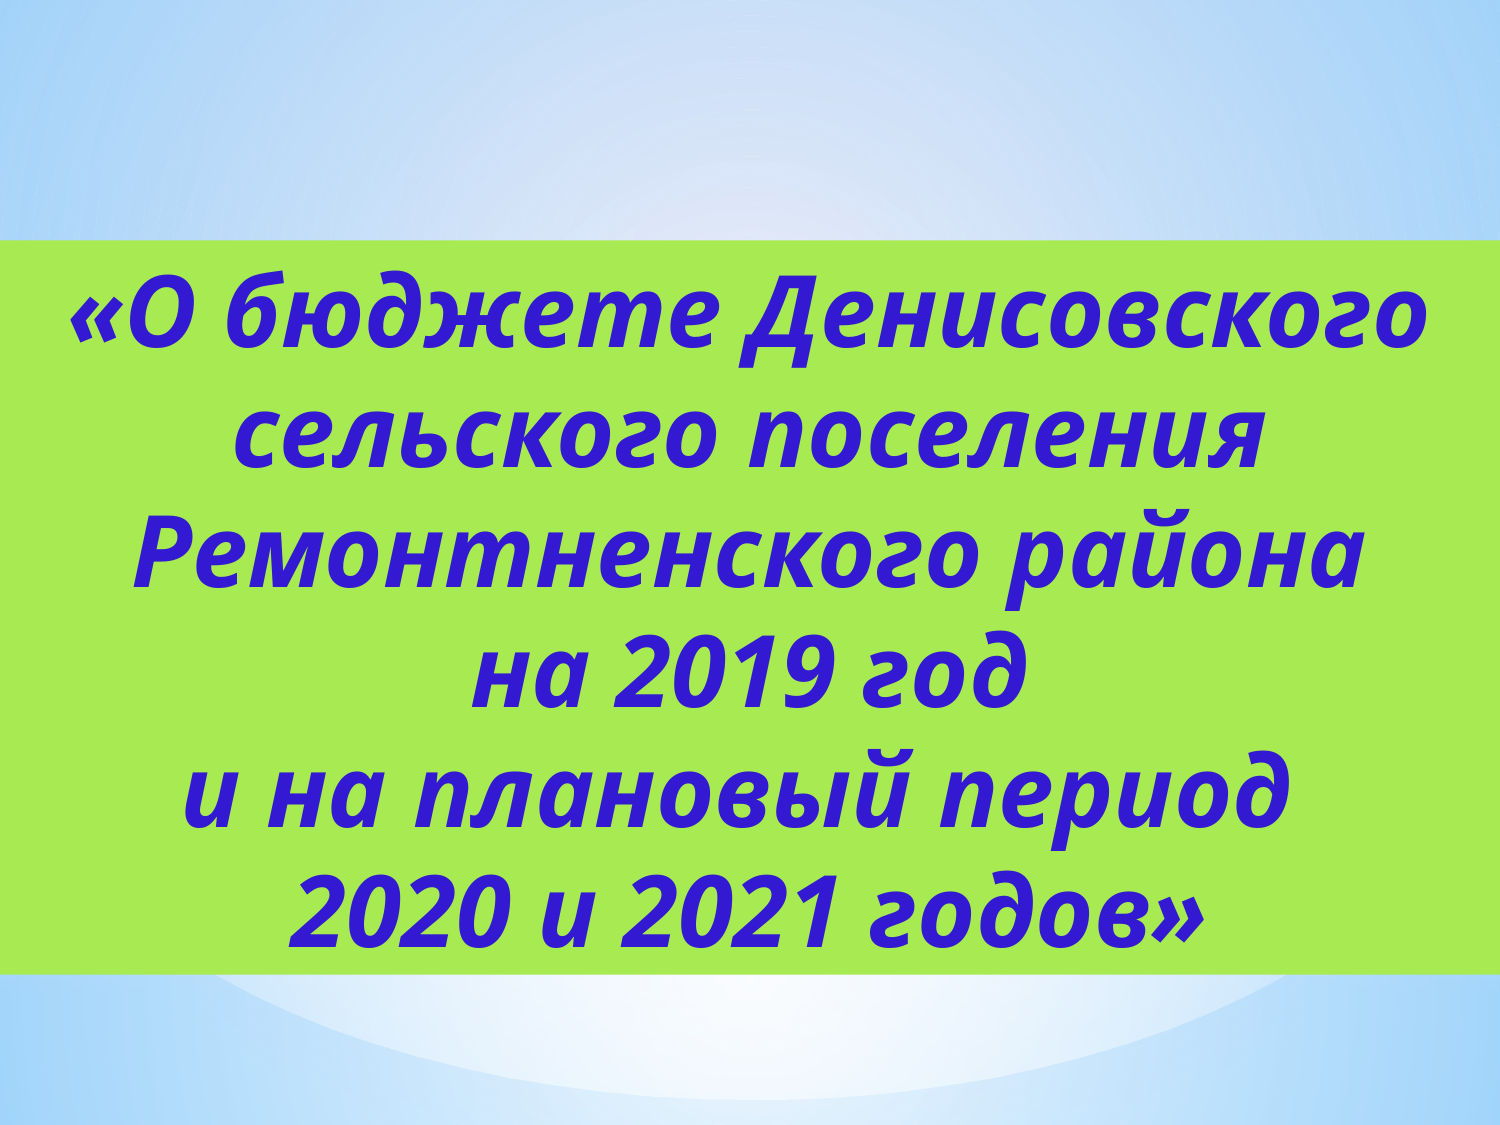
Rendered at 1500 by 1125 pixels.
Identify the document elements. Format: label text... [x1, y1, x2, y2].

text_box «О бюджете Денисовского сельского поселения Ремонтненского района на 2019 год и на плановый период 2020 и 2021 годов» [0, 240, 1500, 975]
